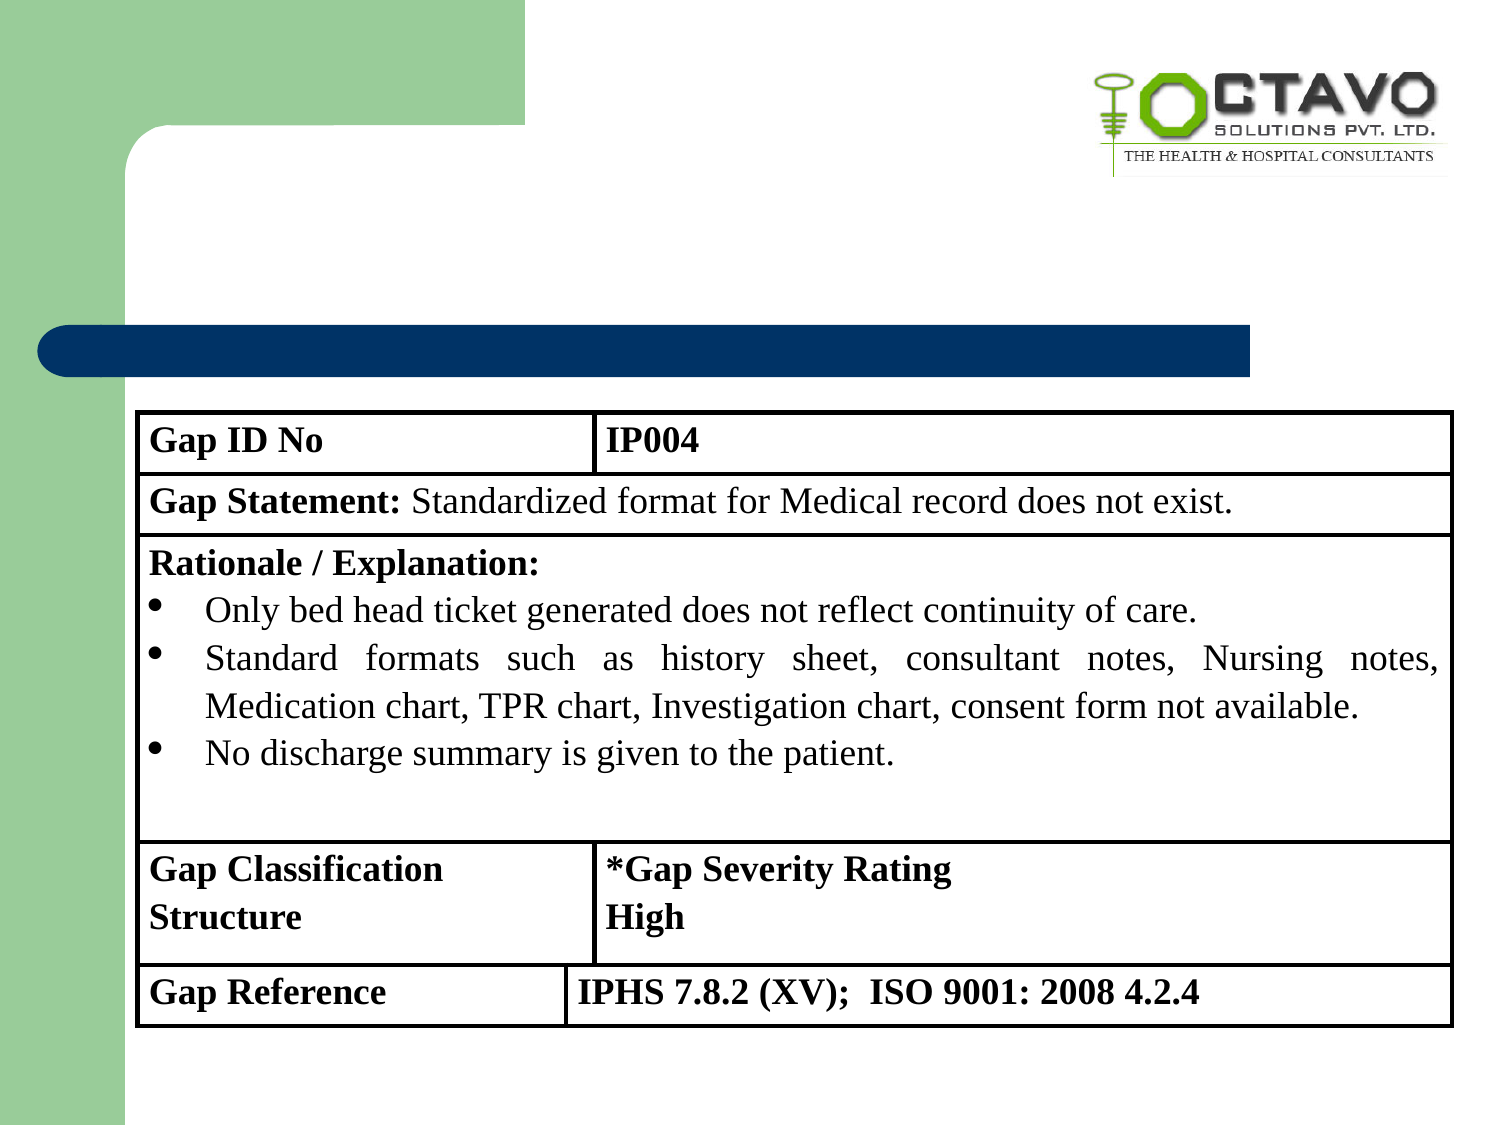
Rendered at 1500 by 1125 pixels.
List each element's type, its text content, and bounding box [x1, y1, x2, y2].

picture [1087, 62, 1448, 177]
table_cell Gap Statement: Standardized format for Medical record does not exist. [140, 476, 1450, 533]
table_cell Gap Classification Structure [140, 844, 592, 963]
table_header IP004 [597, 415, 1450, 472]
table_cell Gap Reference [140, 967, 564, 1024]
table_cell IPHS 7.8.2 (XV); ISO 9001: 2008 4.2.4 [568, 967, 1450, 1024]
table_header Gap ID No [140, 415, 592, 472]
table_cell Rationale / Explanation: Only bed head ticket generated does not reflect continuity of care. Standard formats such as history sheet, consultant notes, Nursing notes, Medication chart, TPR chart, Investigation chart, consent form not available. No discharge summary is given to the patient. [140, 537, 1450, 840]
table_cell *Gap Severity Rating High [597, 844, 1450, 963]
